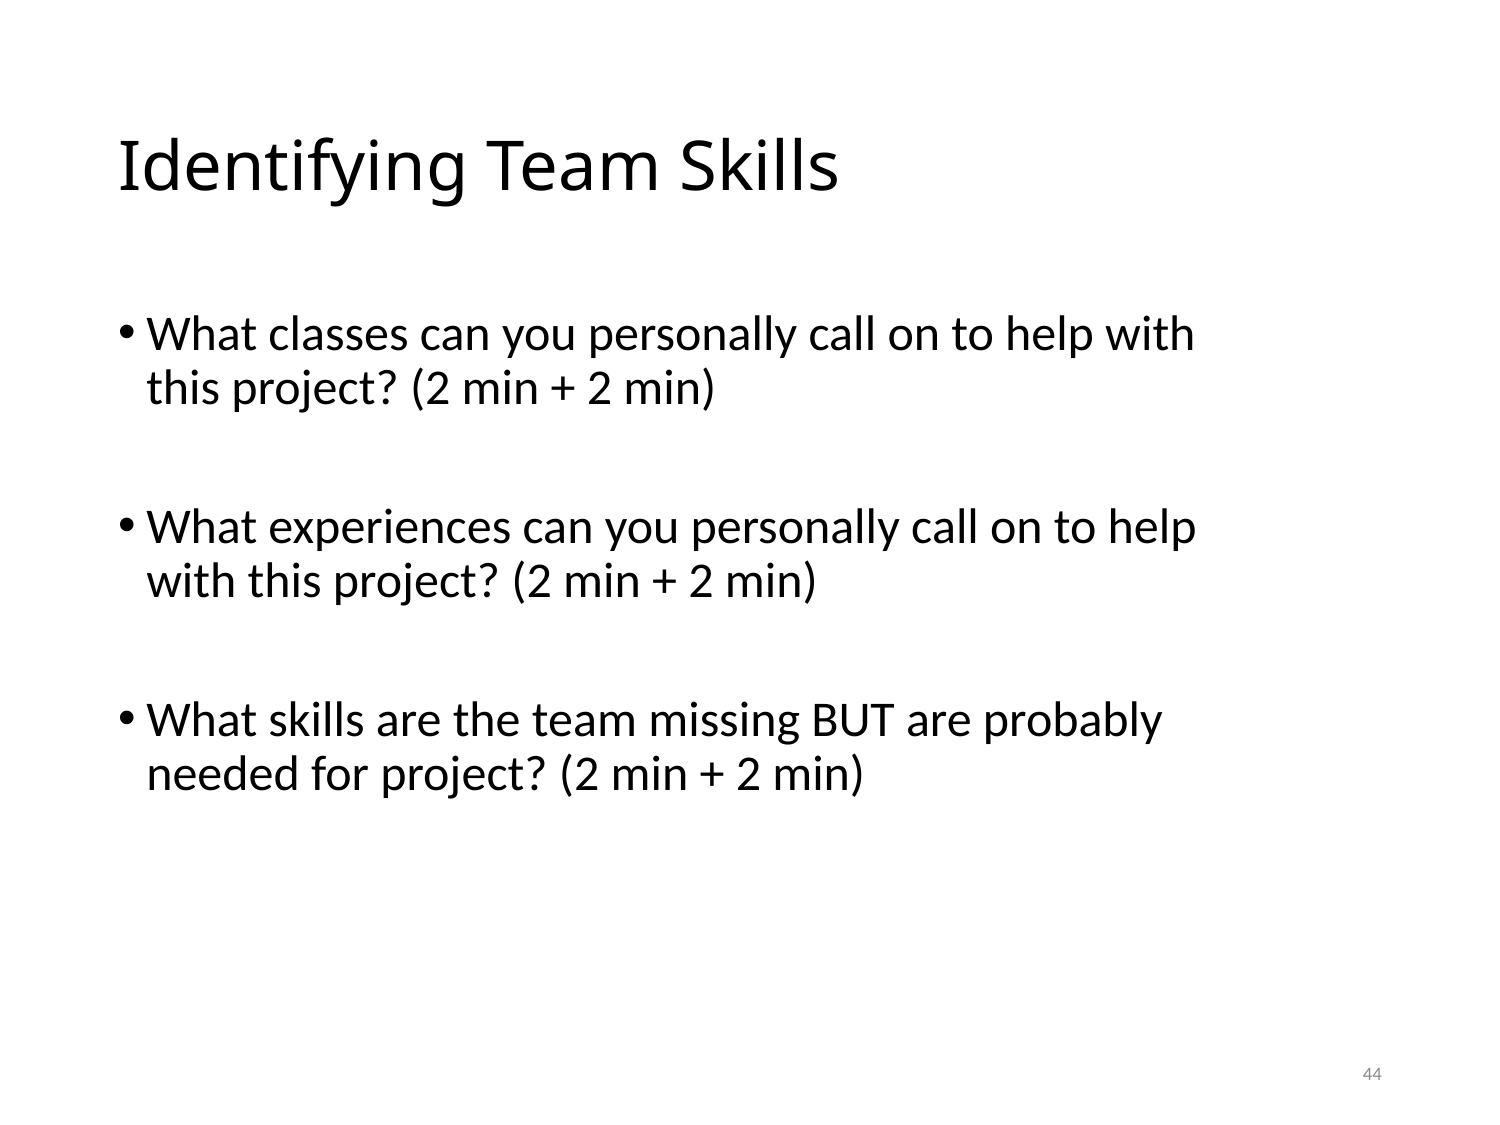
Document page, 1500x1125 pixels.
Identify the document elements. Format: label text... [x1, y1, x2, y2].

list What classes can you personally call on to help with this project? (2 min + 2 min) What experiences can you personally call on to help with this project? (2 min + 2 min) What skills are the team missing BUT are probably needed for project? (2 min + 2 min) [103, 299, 1288, 1014]
slide_number 44 [1059, 1042, 1397, 1103]
title Identifying Team Skills [103, 59, 1397, 278]
